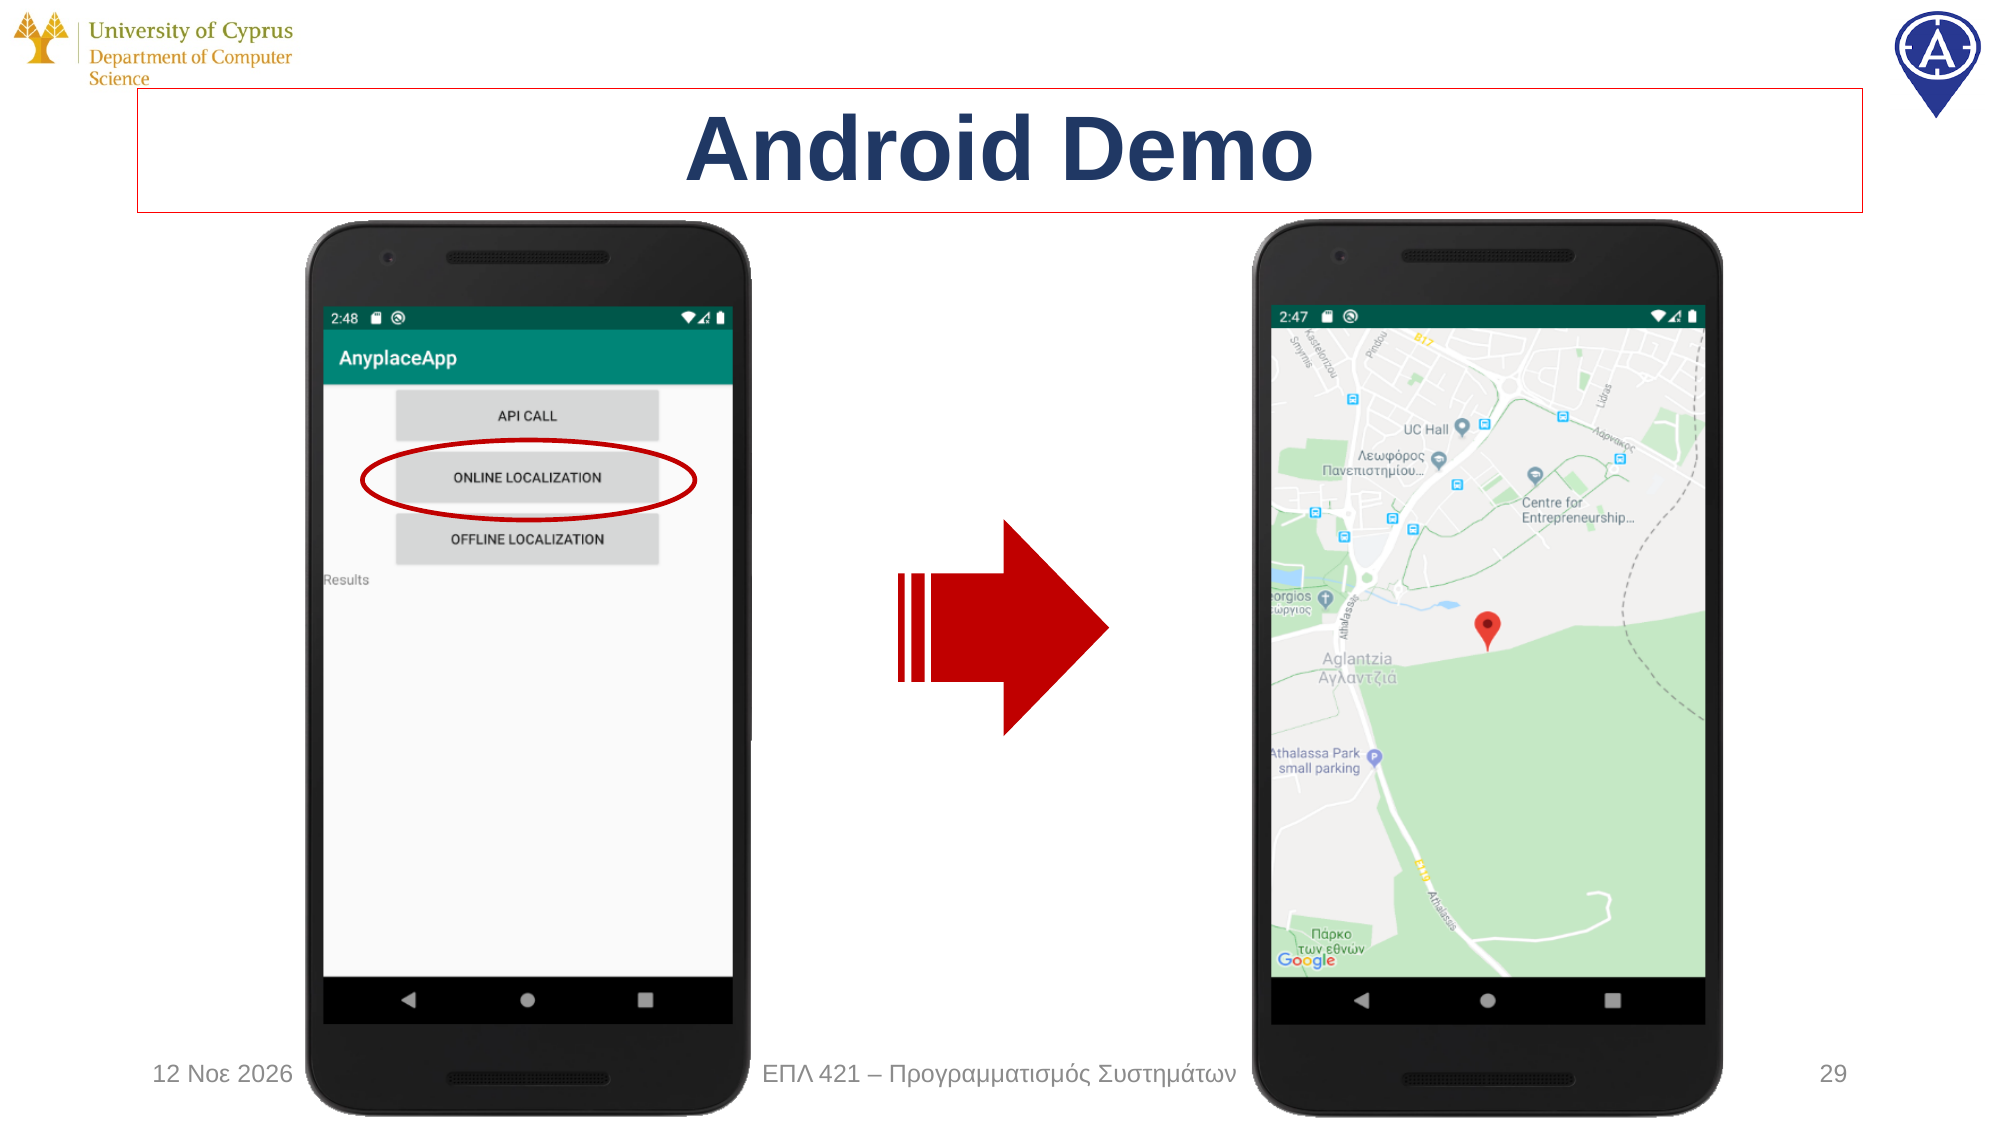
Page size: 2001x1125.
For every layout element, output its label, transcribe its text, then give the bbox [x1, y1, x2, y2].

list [1248, 219, 1724, 1125]
slide_number 29-Νοε-19 [137, 1042, 301, 1103]
text_box [910, 572, 926, 683]
text_box [897, 572, 906, 683]
slide_number 29 [1724, 1042, 1863, 1103]
text_box [930, 516, 1111, 739]
footer ΕΠΛ 421 – Προγραμματισμός Συστημάτων [752, 1042, 1248, 1103]
picture [301, 219, 752, 1120]
picture [1890, 8, 1985, 120]
picture [0, 0, 311, 111]
title Android Demo [137, 88, 1863, 213]
